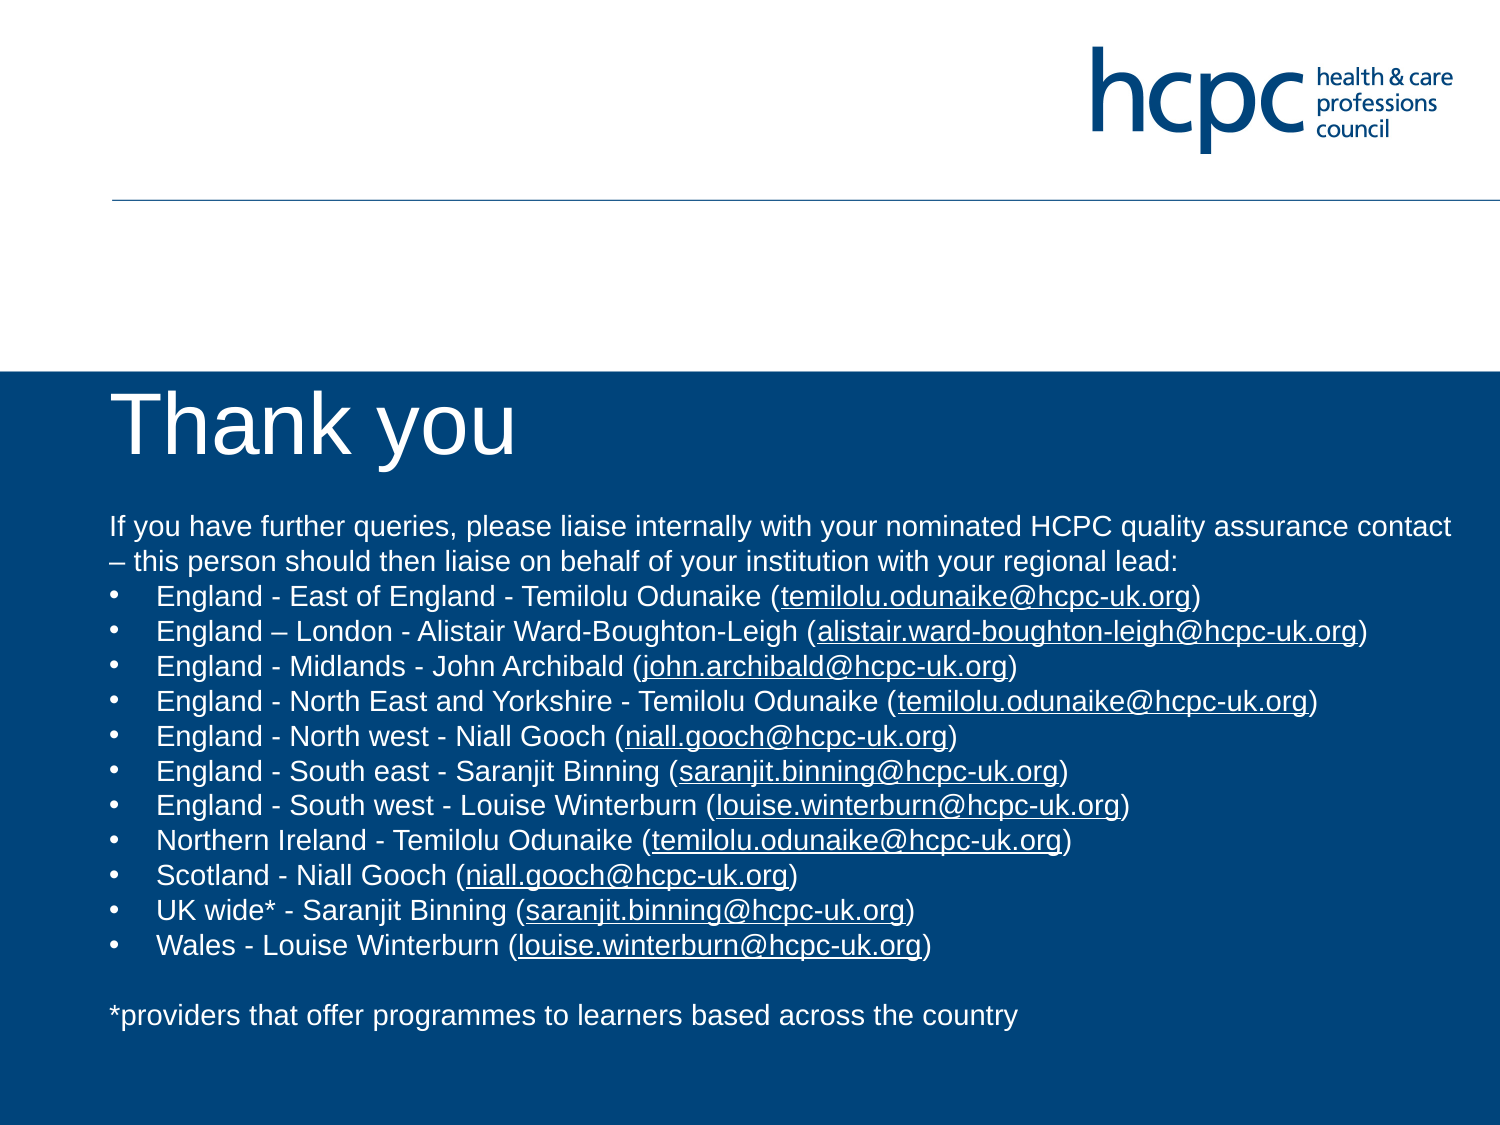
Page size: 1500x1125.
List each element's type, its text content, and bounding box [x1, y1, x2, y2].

picture [0, 0, 1500, 1125]
list Thank you If you have further queries, please liaise internally with your nominated HCPC quality assurance contact – this person should then liaise on behalf of your institution with your regional lead: England - East of England - Temilolu Odunaike (temilolu.odunaike@hcpc-uk.org) England – London - Alistair Ward-Boughton-Leigh (alistair.ward-boughton-leigh@hcpc-uk.org) England - Midlands - John Archibald (john.archibald@hcpc-uk.org) England - North East and Yorkshire - Temilolu Odunaike (temilolu.odunaike@hcpc-uk.org) England - North west - Niall Gooch (niall.gooch@hcpc-uk.org) England - South east - Saranjit Binning (saranjit.binning@hcpc-uk.org) England - South west - Louise Winterburn (louise.winterburn@hcpc-uk.org) Northern Ireland - Temilolu Odunaike (temilolu.odunaike@hcpc-uk.org) Scotland - Niall Gooch (niall.gooch@hcpc-uk.org) UK wide* - Saranjit Binning (saranjit.binning@hcpc-uk.org) Wales - Louise Winterburn (louise.winterburn@hcpc-uk.org) *providers that offer programmes to learners based across the country [109, 367, 1468, 1073]
